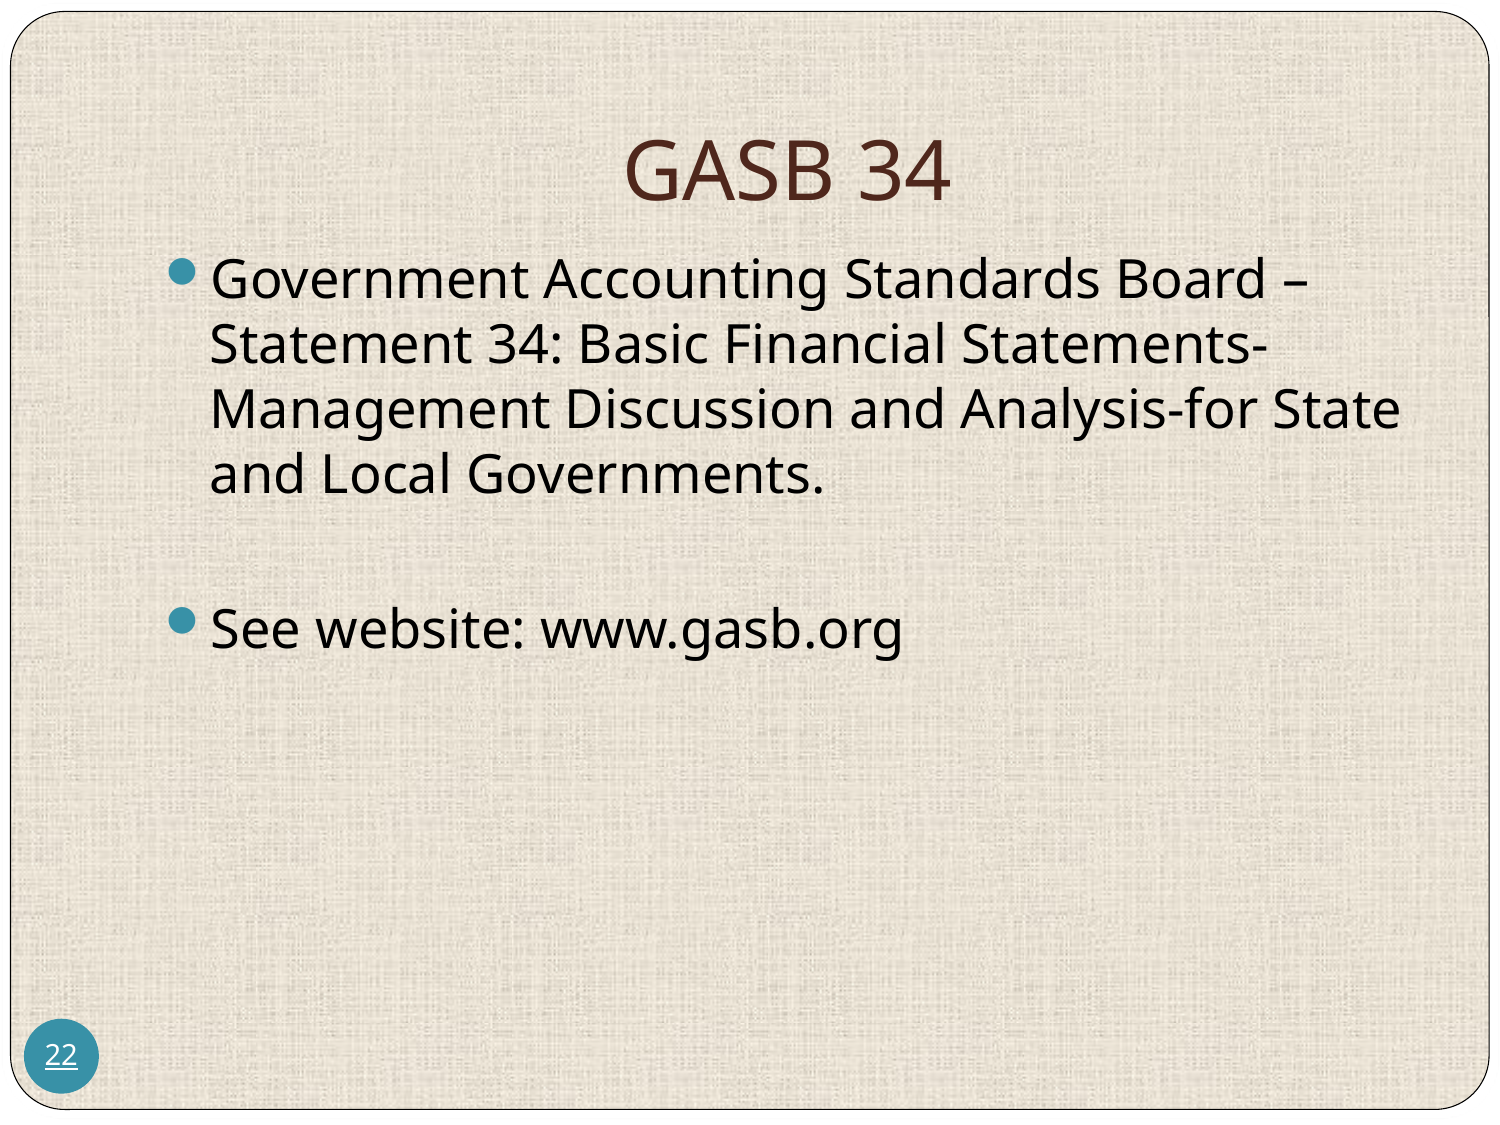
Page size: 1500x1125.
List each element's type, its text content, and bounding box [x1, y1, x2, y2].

slide_number 22 [23, 1018, 99, 1094]
list Government Accounting Standards Board – Statement 34: Basic Financial Statements-Management Discussion and Analysis-for State and Local Governments. See website: www.gasb.org [150, 237, 1425, 988]
title GASB 34 [150, 45, 1425, 233]
